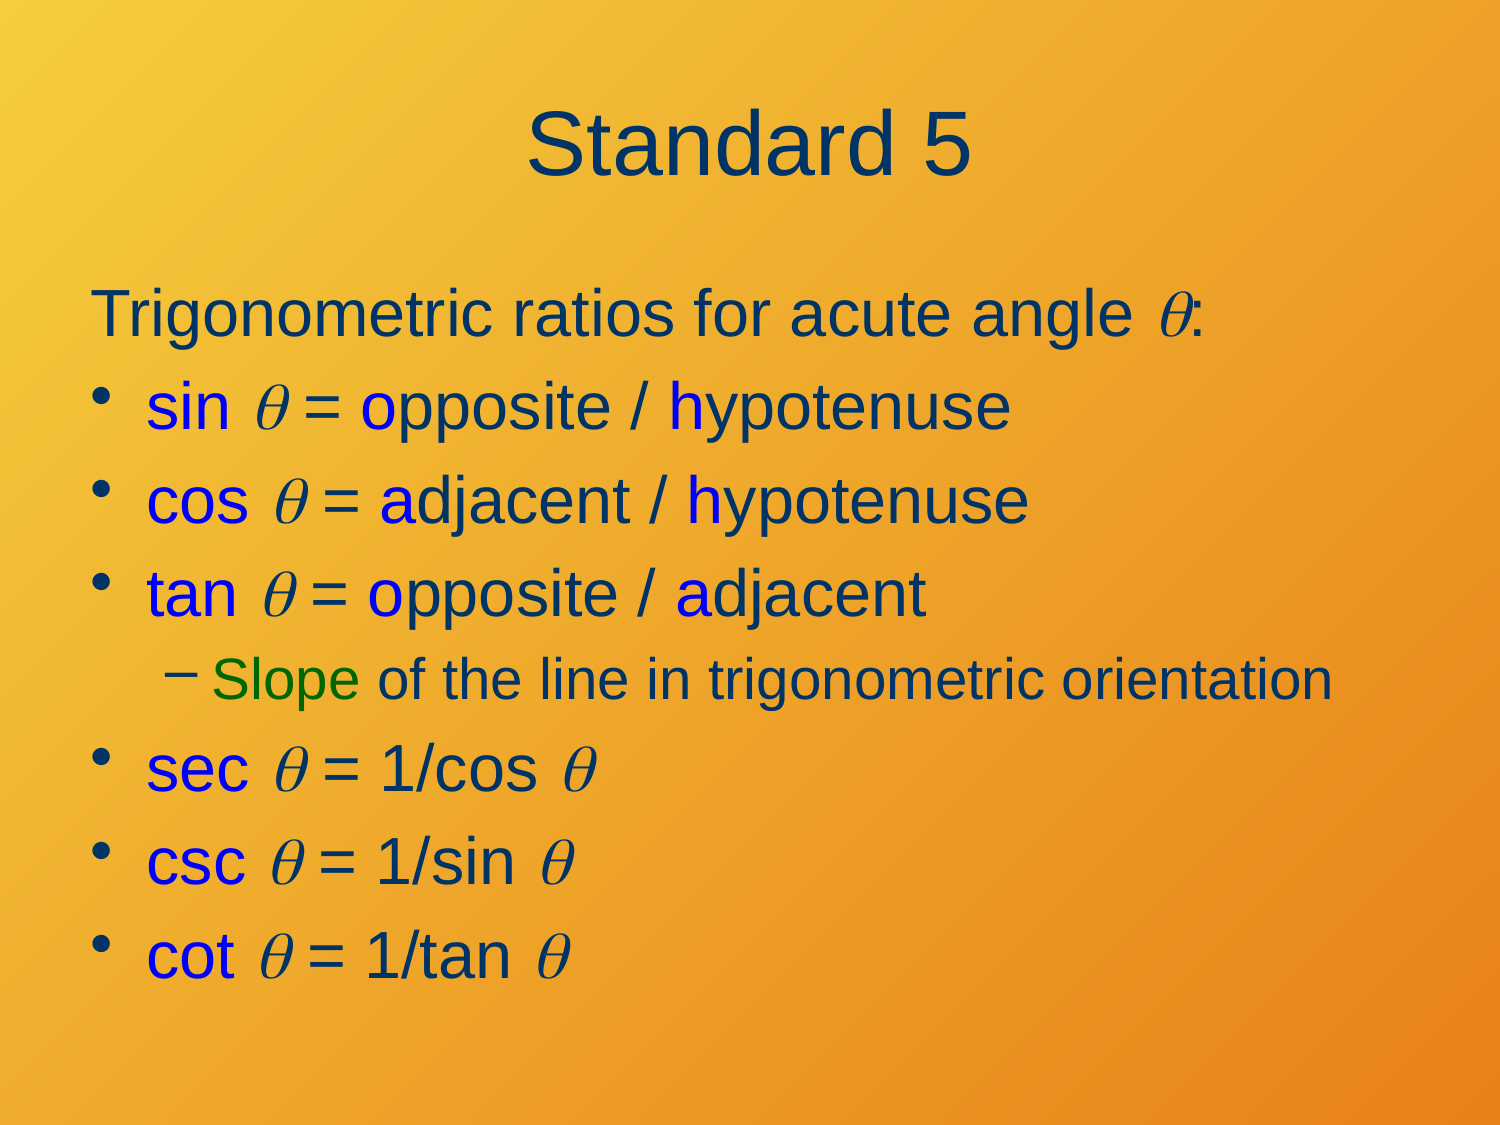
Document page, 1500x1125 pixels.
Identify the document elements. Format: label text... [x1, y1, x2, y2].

title Standard 5 [75, 45, 1425, 233]
list Trigonometric ratios for acute angle q: sin q = opposite / hypotenuse cos q = adjacent / hypotenuse tan q = opposite / adjacent Slope of the line in trigonometric orientation sec q = 1/cos q csc q = 1/sin q cot q = 1/tan q [75, 262, 1425, 1005]
